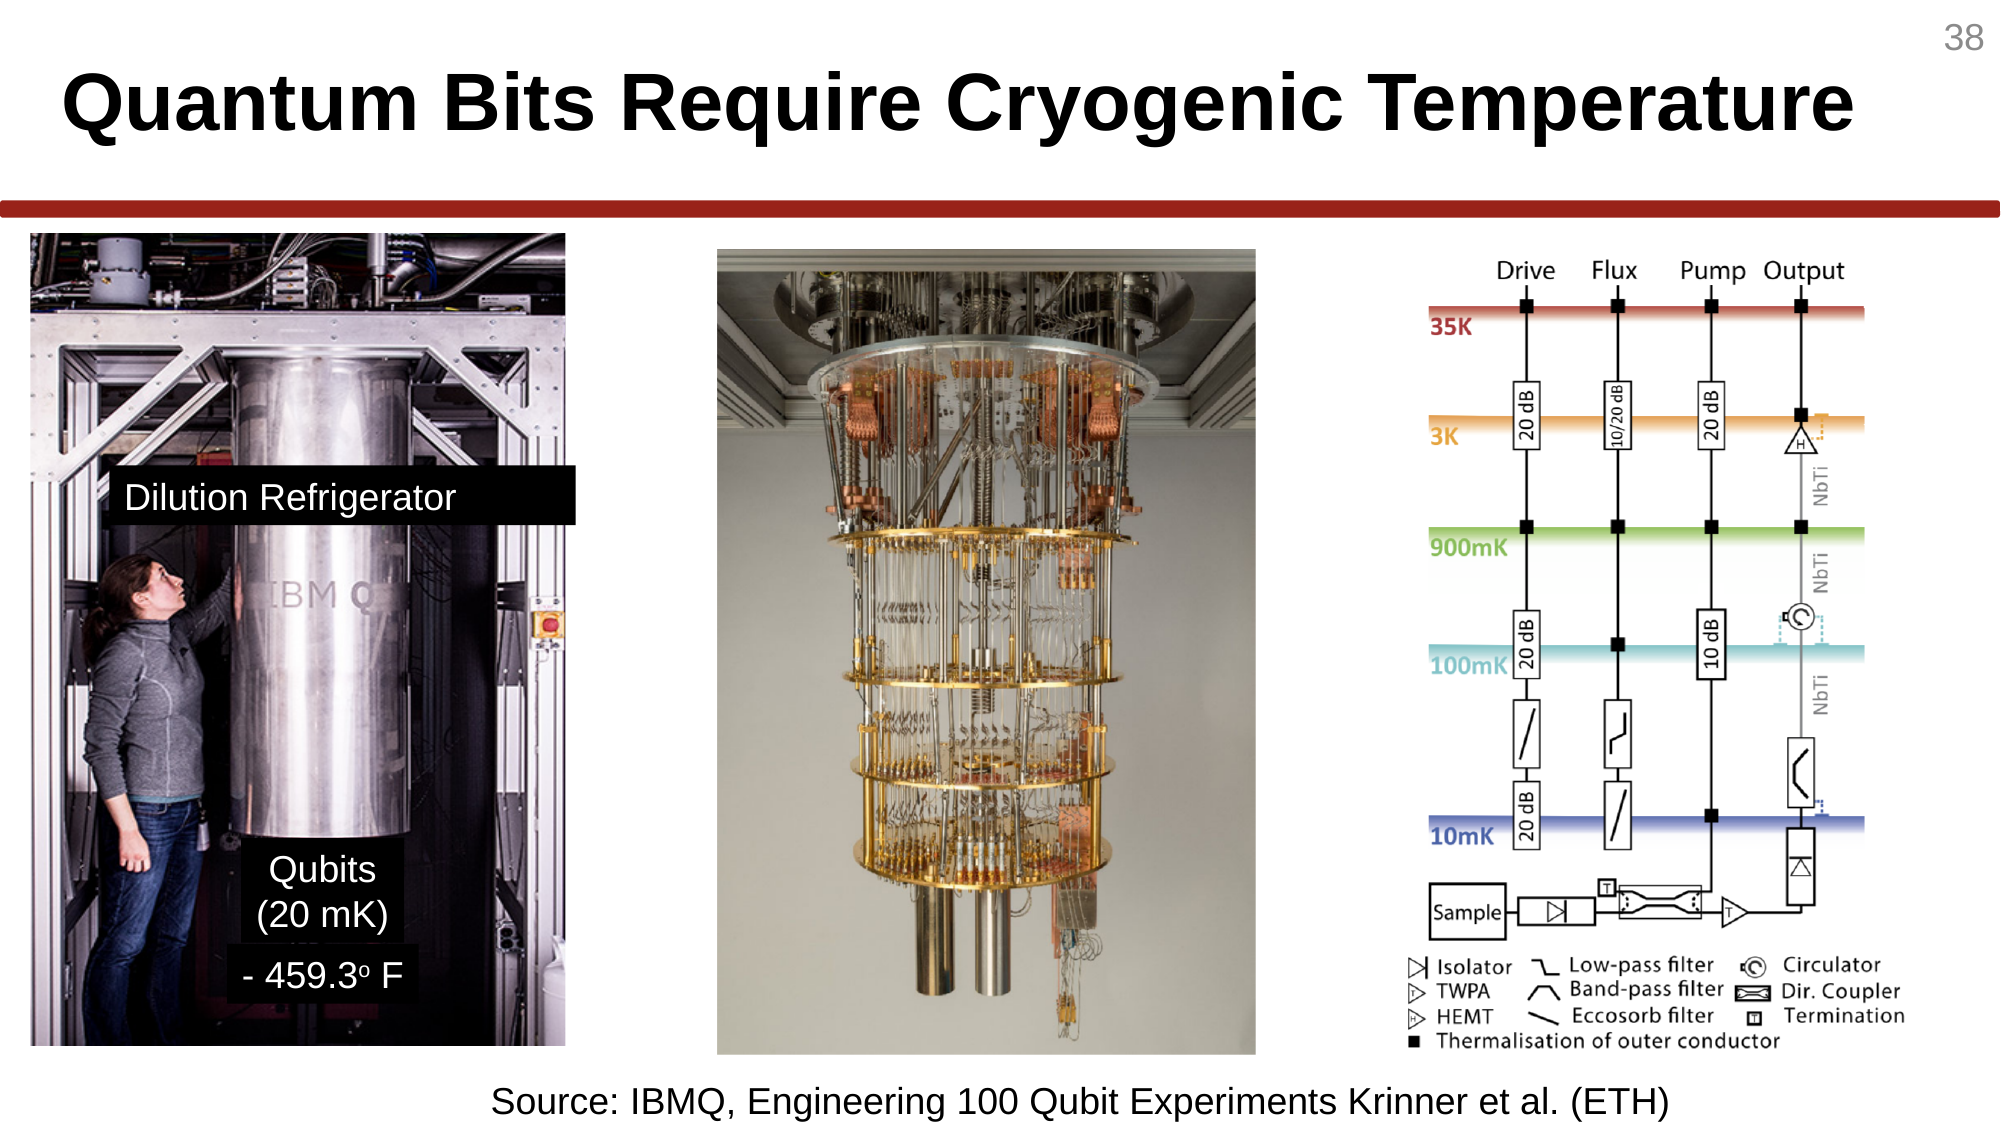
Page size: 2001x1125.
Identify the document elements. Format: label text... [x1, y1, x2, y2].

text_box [30, 233, 576, 1046]
title Quantum Bits Require Cryogenic Temperature [46, 10, 1921, 198]
text_box Source: IBMQ, Engineering 100 Qubit Experiments Krinner et al. (ETH) [475, 1069, 1686, 1125]
slide_number 38 [1920, 0, 2000, 72]
picture [1402, 226, 1916, 1072]
picture [711, 233, 1268, 1064]
